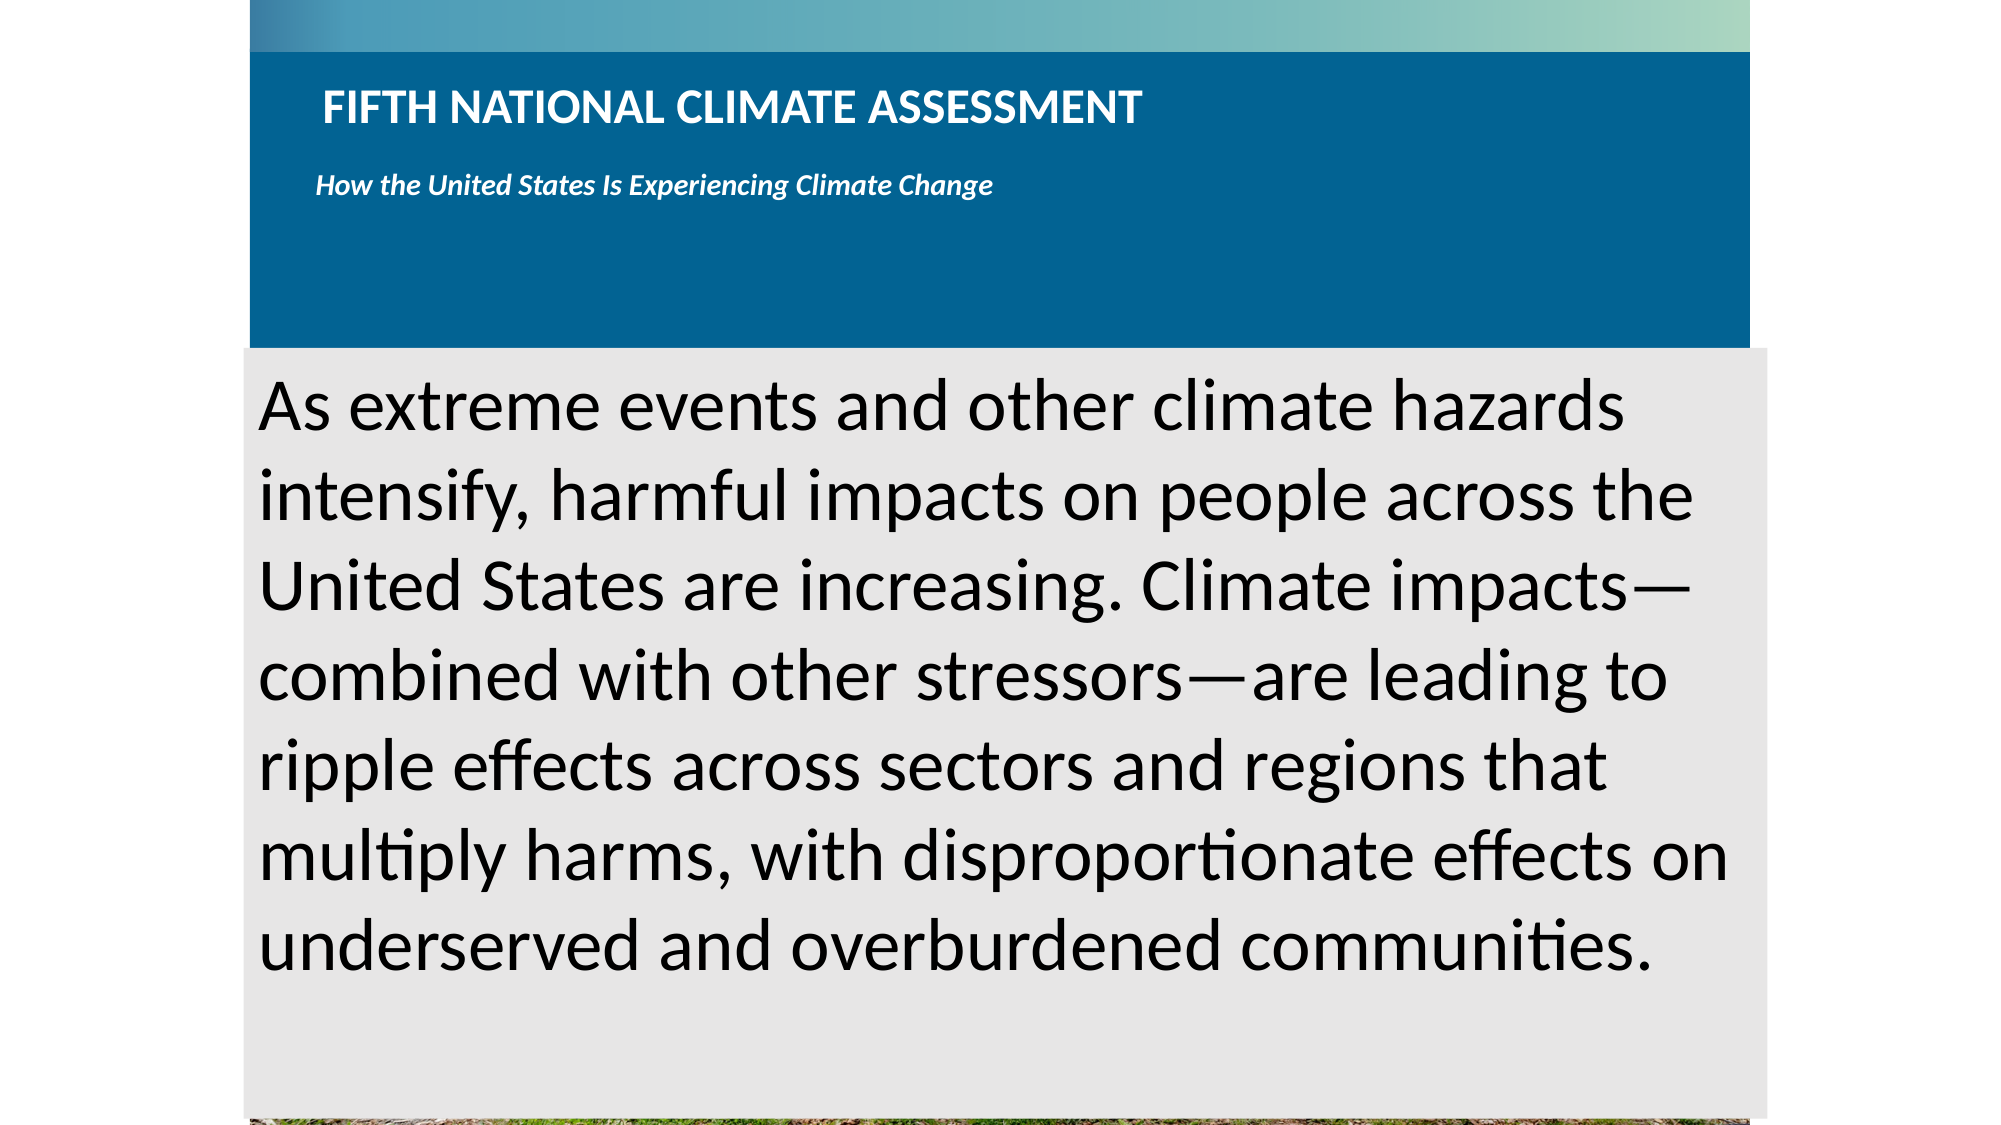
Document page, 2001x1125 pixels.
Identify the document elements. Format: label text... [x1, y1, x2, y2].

list How the United States Is Experiencing Climate Change [300, 153, 1297, 217]
text_box As extreme events and other climate hazards intensify, harmful impacts on people across the United States are increasing. Climate impacts—combined with other stressors—are leading to ripple effects across sectors and regions that multiply harms, with disproportionate effects on underserved and overburdened communities. [243, 347, 1768, 1119]
picture [249, 0, 1750, 51]
picture [249, 1119, 1750, 1125]
